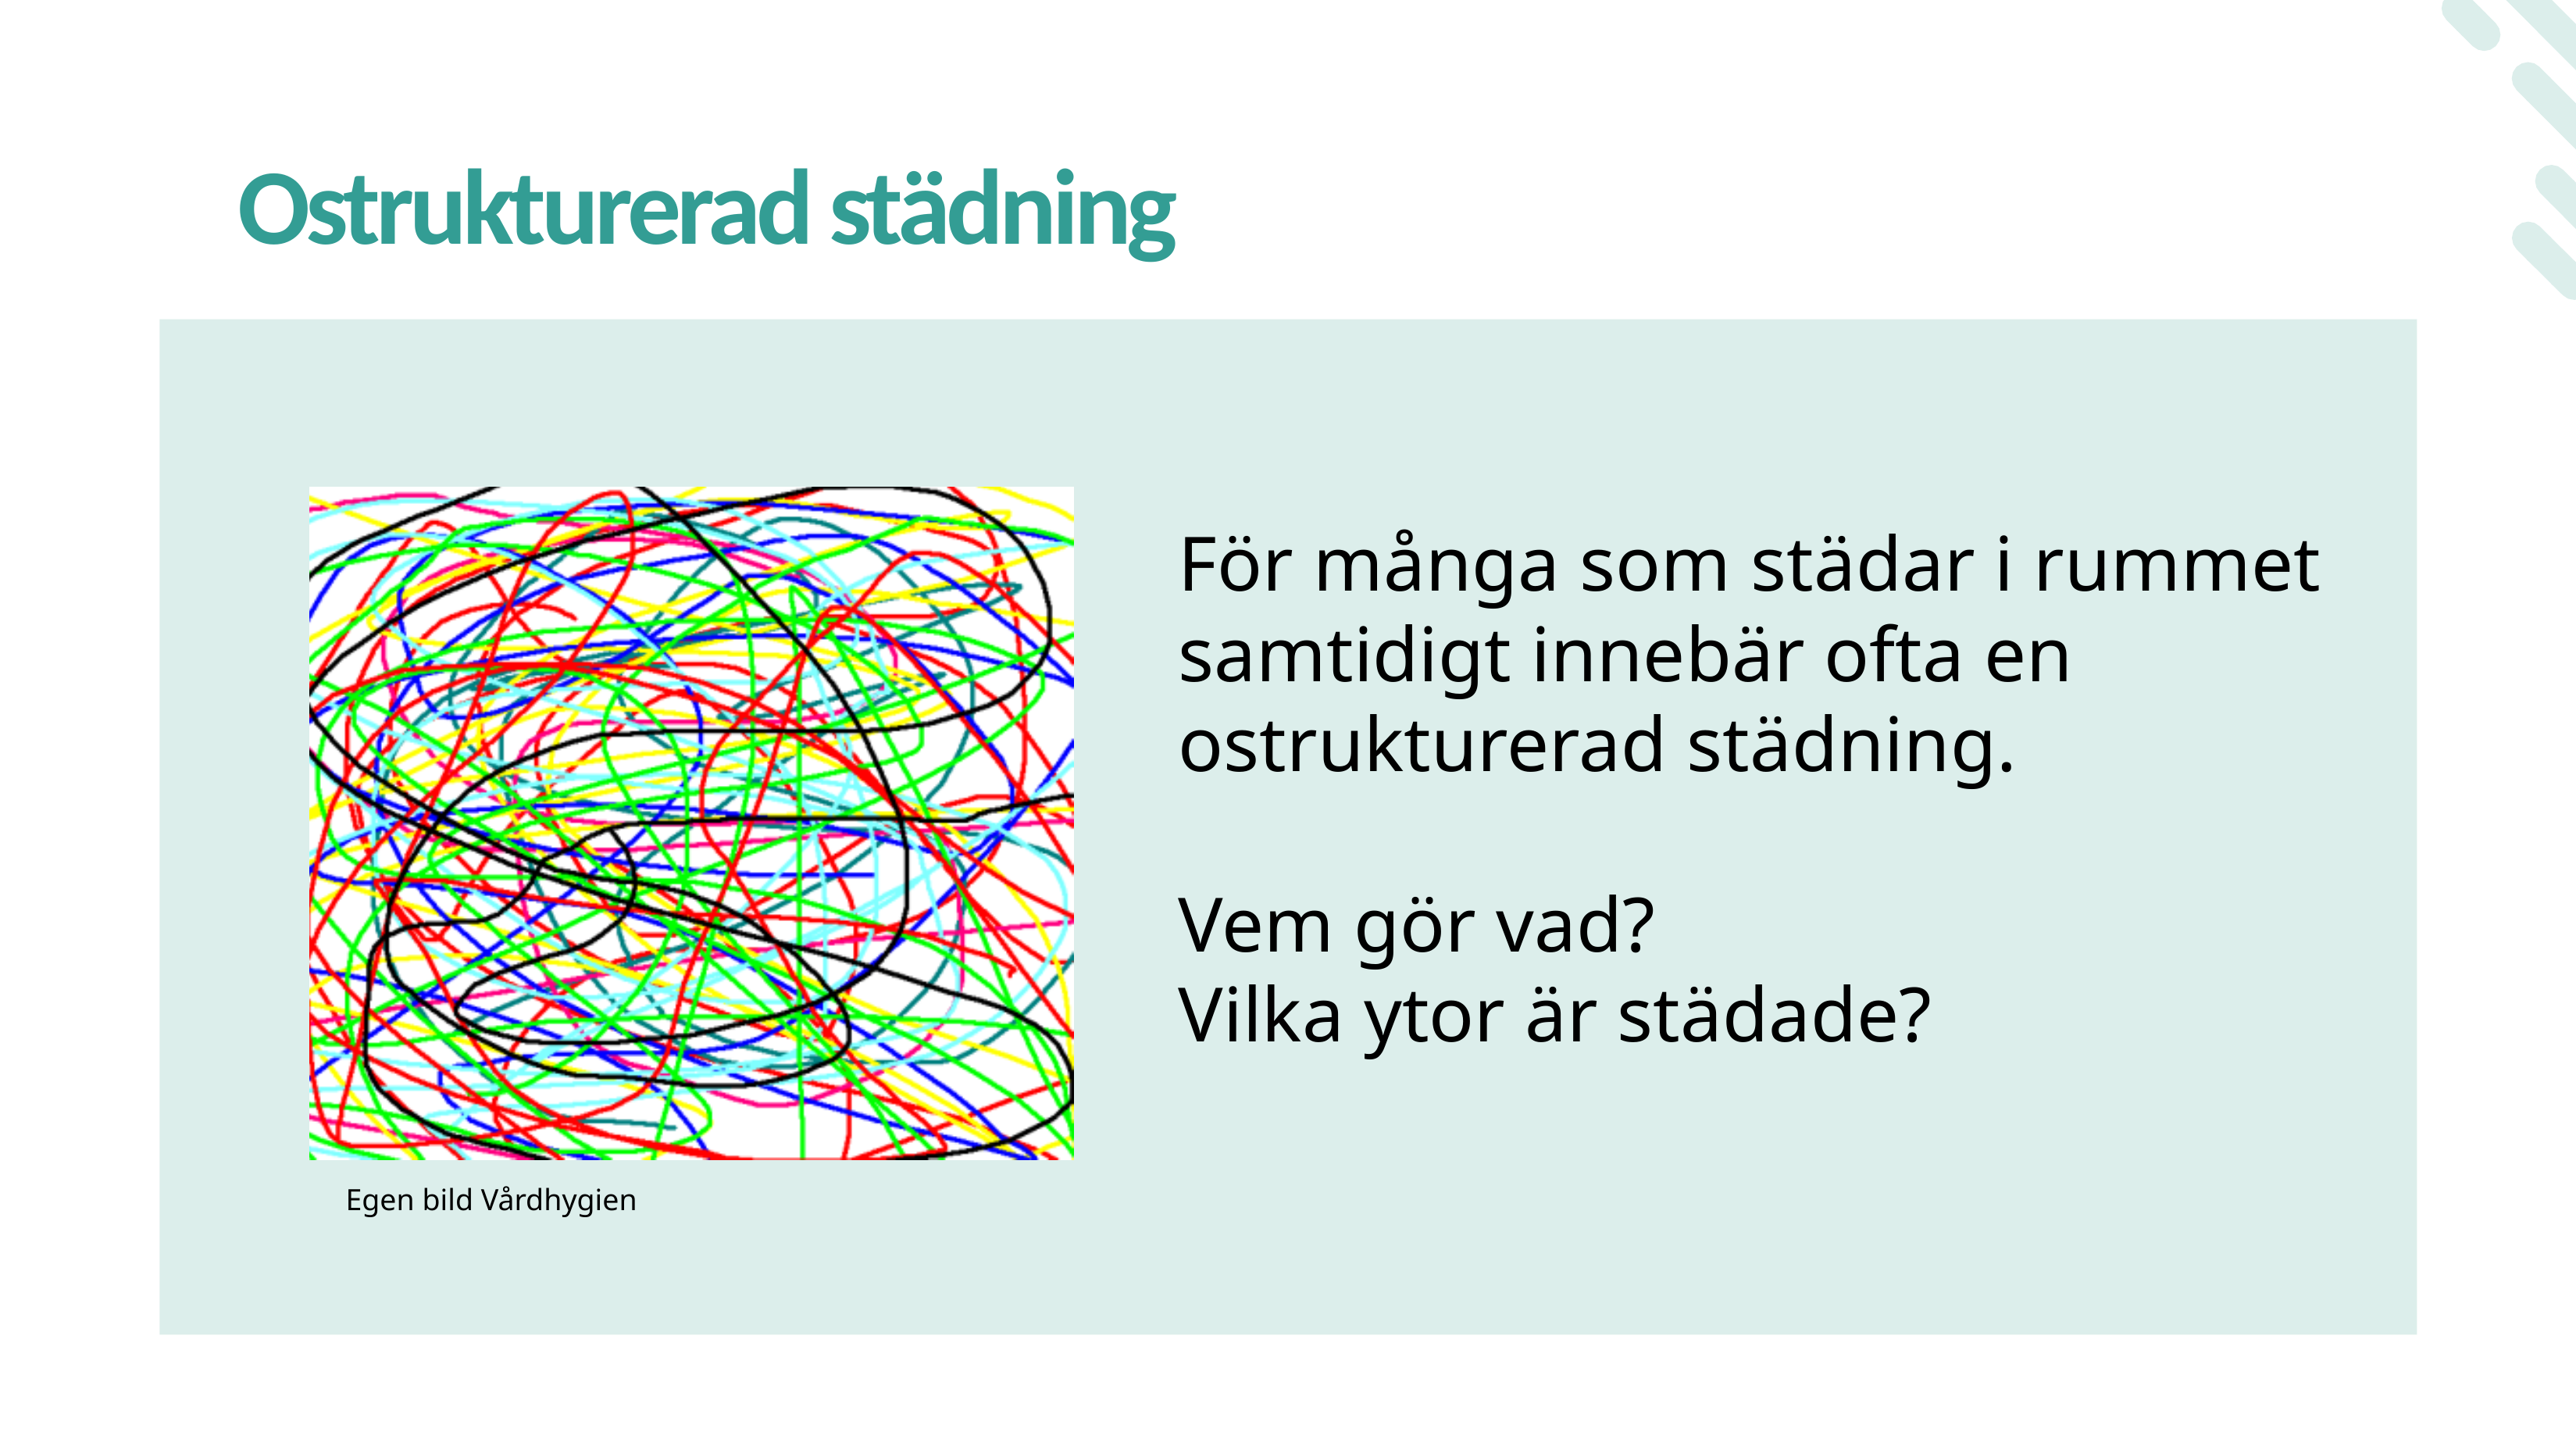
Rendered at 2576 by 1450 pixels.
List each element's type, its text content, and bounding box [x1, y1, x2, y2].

title Ostrukturerad städning [237, 141, 2496, 276]
text_box För många som städar i rummet samtidigt innebär ofta en ostrukturerad städning. Vem gör vad? Vilka ytor är städade? [1166, 510, 2354, 1153]
picture [309, 487, 1074, 1160]
text_box Egen bild Vårdhygien [334, 1175, 649, 1223]
